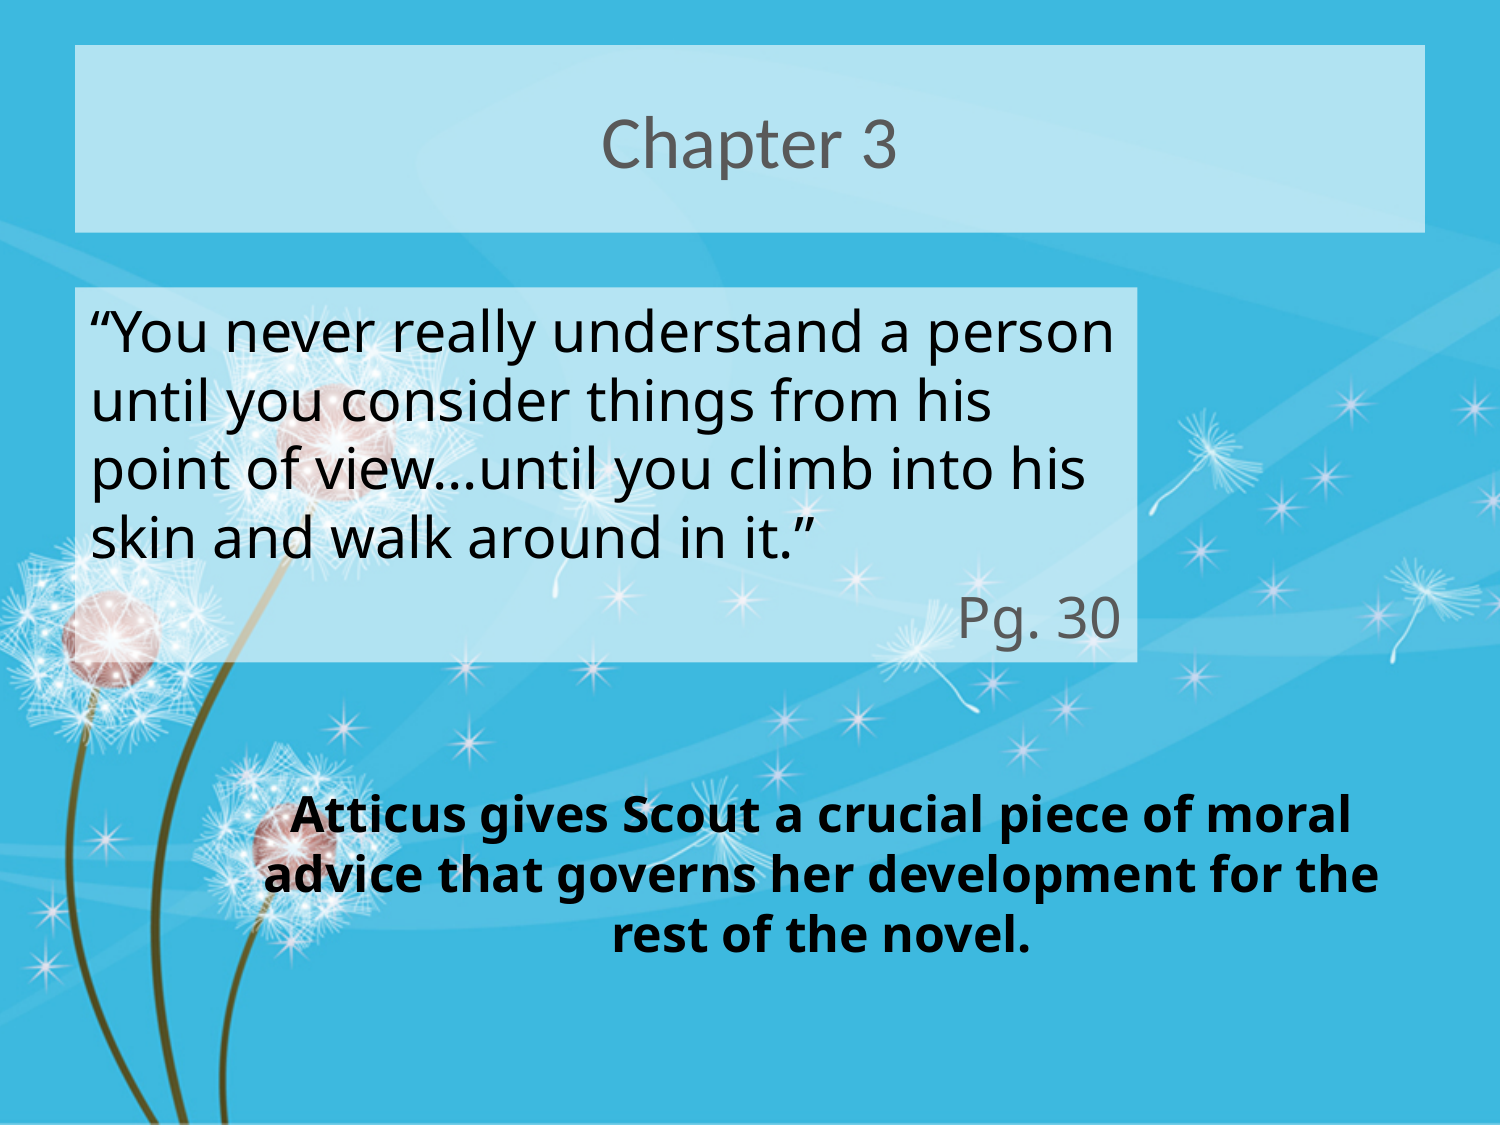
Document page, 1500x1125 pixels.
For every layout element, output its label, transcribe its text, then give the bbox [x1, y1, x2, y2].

title Chapter 3 [75, 45, 1425, 233]
list “You never really understand a person until you consider things from his point of view…until you climb into his skin and walk around in it.” Pg. 30 [75, 287, 1138, 663]
picture [0, 0, 1500, 1125]
text_box Atticus gives Scout a crucial piece of moral advice that governs her development for the rest of the novel. [218, 774, 1425, 970]
